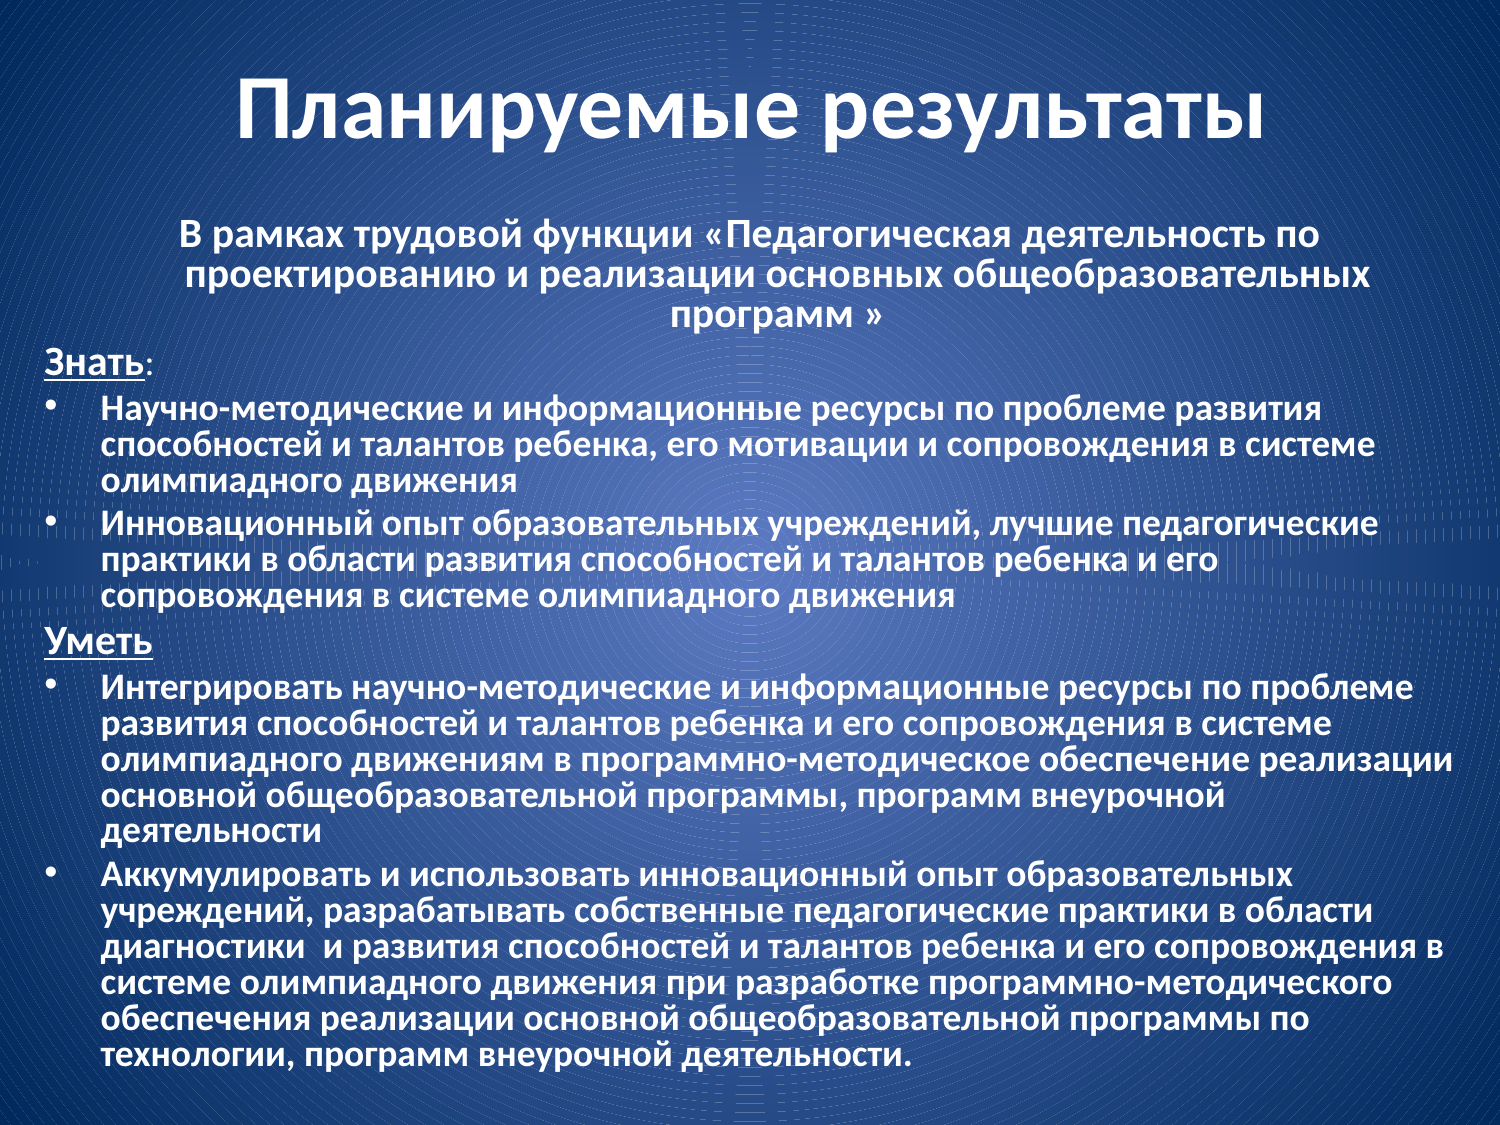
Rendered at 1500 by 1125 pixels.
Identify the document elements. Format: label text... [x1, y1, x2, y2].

list В рамках трудовой функции «Педагогическая деятельность по проектированию и реализации основных общеобразовательных программ » Знать: Научно-методические и информационные ресурсы по проблеме развития способностей и талантов ребенка, его мотивации и сопровождения в системе олимпиадного движения Инновационный опыт образовательных учреждений, лучшие педагогические практики в области развития способностей и талантов ребенка и его сопровождения в системе олимпиадного движения Уметь Интегрировать научно-методические и информационные ресурсы по проблеме развития способностей и талантов ребенка и его сопровождения в системе олимпиадного движениям в программно-методическое обеспечение реализации основной общеобразовательной программы, программ внеурочной деятельности Аккумулировать и использовать инновационный опыт образовательных учреждений, разрабатывать собственные педагогические практики в области диагностики и развития способностей и талантов ребенка и его сопровождения в системе олимпиадного движения при разработке программно-методического обеспечения реализации основной общеобразовательной программы по технологии, программ внеурочной деятельности. [29, 207, 1471, 1107]
title Планируемые результаты [76, 30, 1428, 174]
